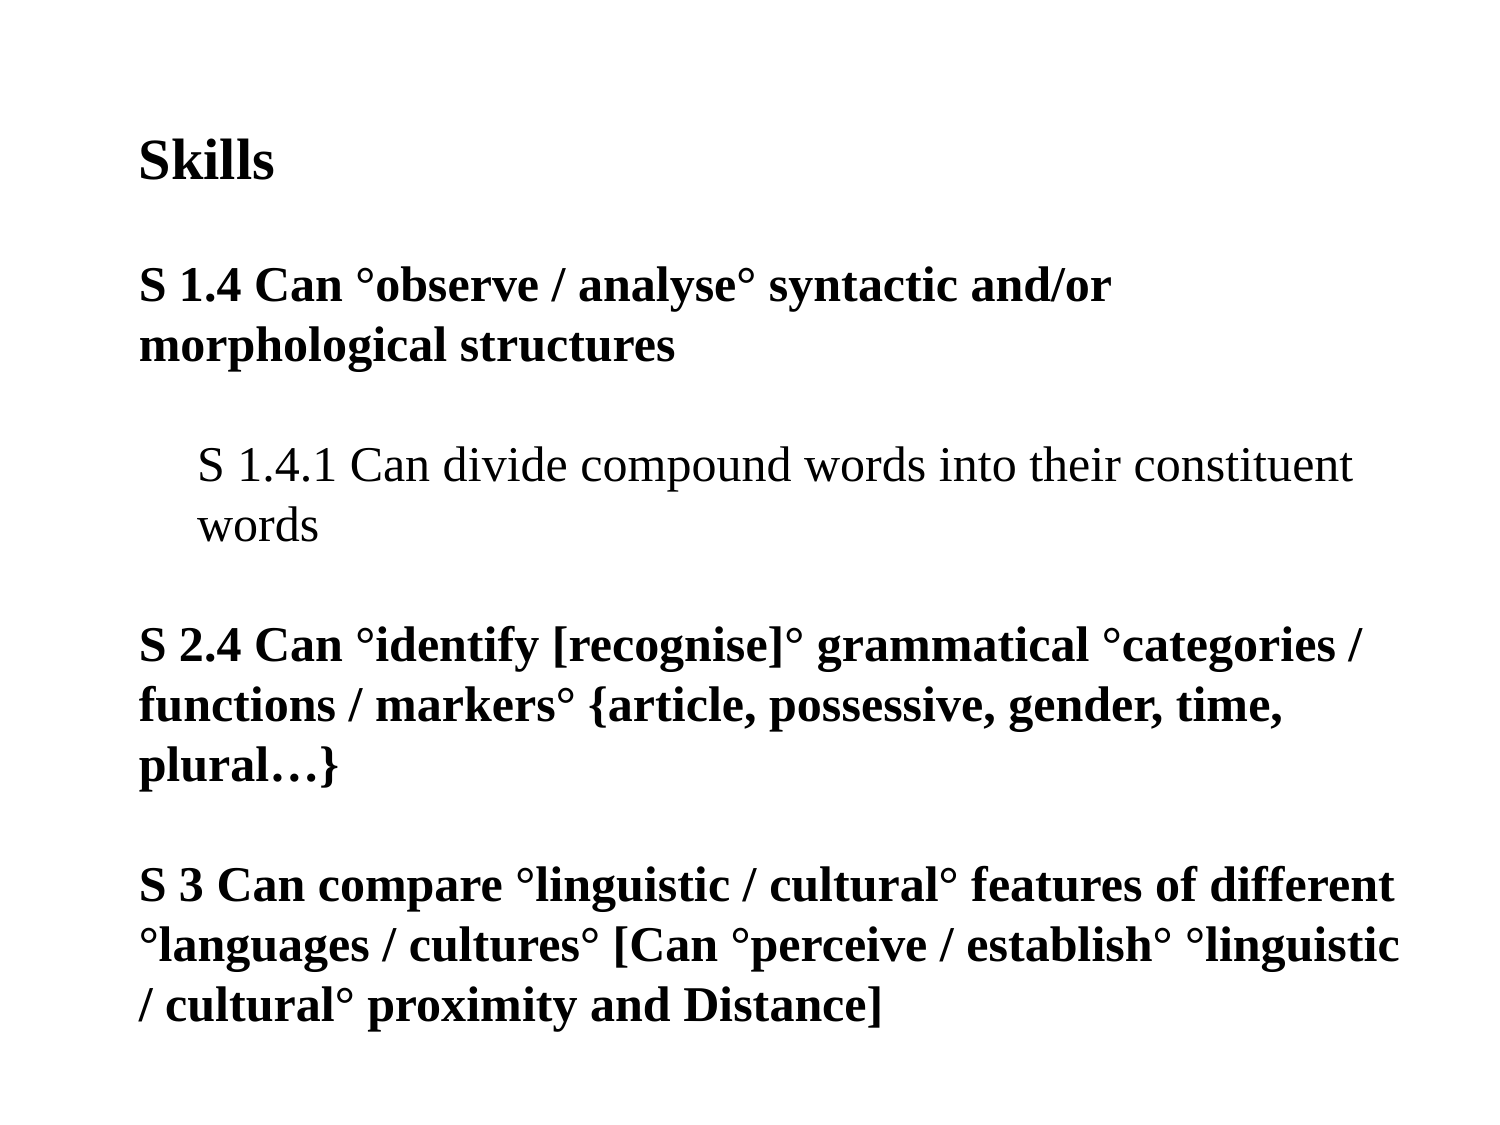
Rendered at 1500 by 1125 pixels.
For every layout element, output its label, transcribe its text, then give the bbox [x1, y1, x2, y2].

text_box Skills S 1.4 Can °observe / analyse° syntactic and/or morphological structures S 1.4.1 Can divide compound words into their constituent words S 2.4 Can °identify [recognise]° grammatical °categories / functions / markers° {article, possessive, gender, time, plural…} S 3 Can compare °linguistic / cultural° features of different °languages / cultures° [Can °perceive / establish° °linguistic / cultural° proximity and Distance] [123, 113, 1424, 1039]
